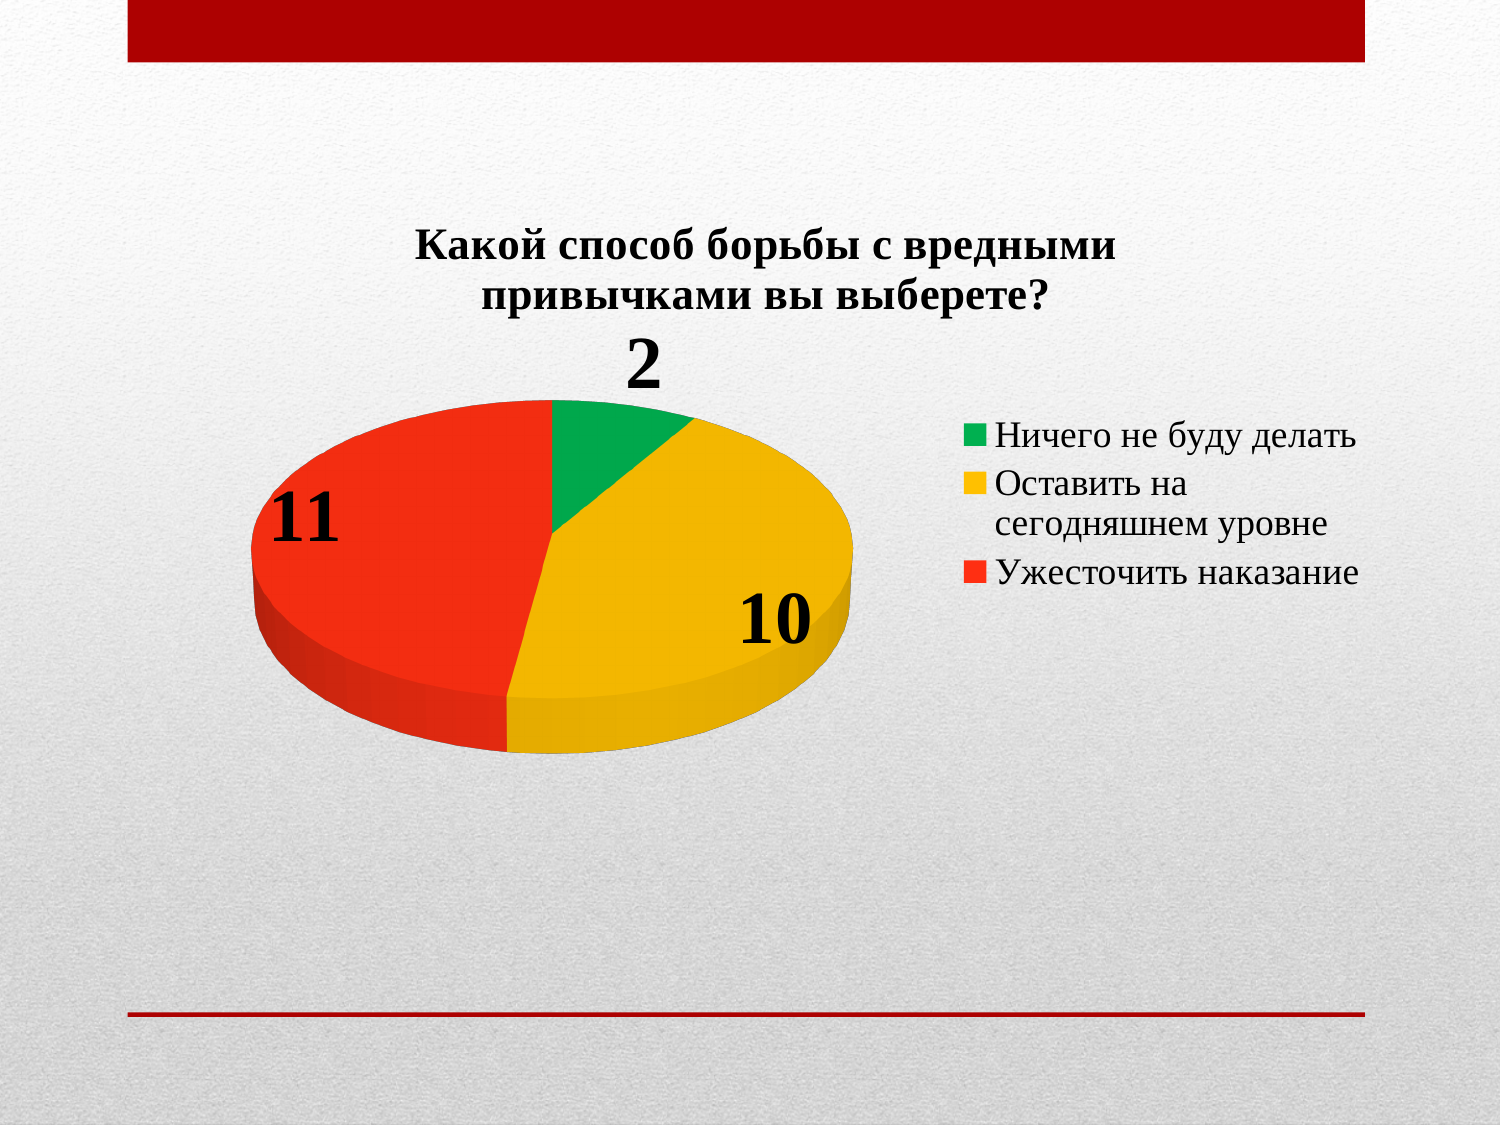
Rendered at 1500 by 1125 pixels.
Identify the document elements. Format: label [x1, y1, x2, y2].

chart [146, 183, 1386, 823]
